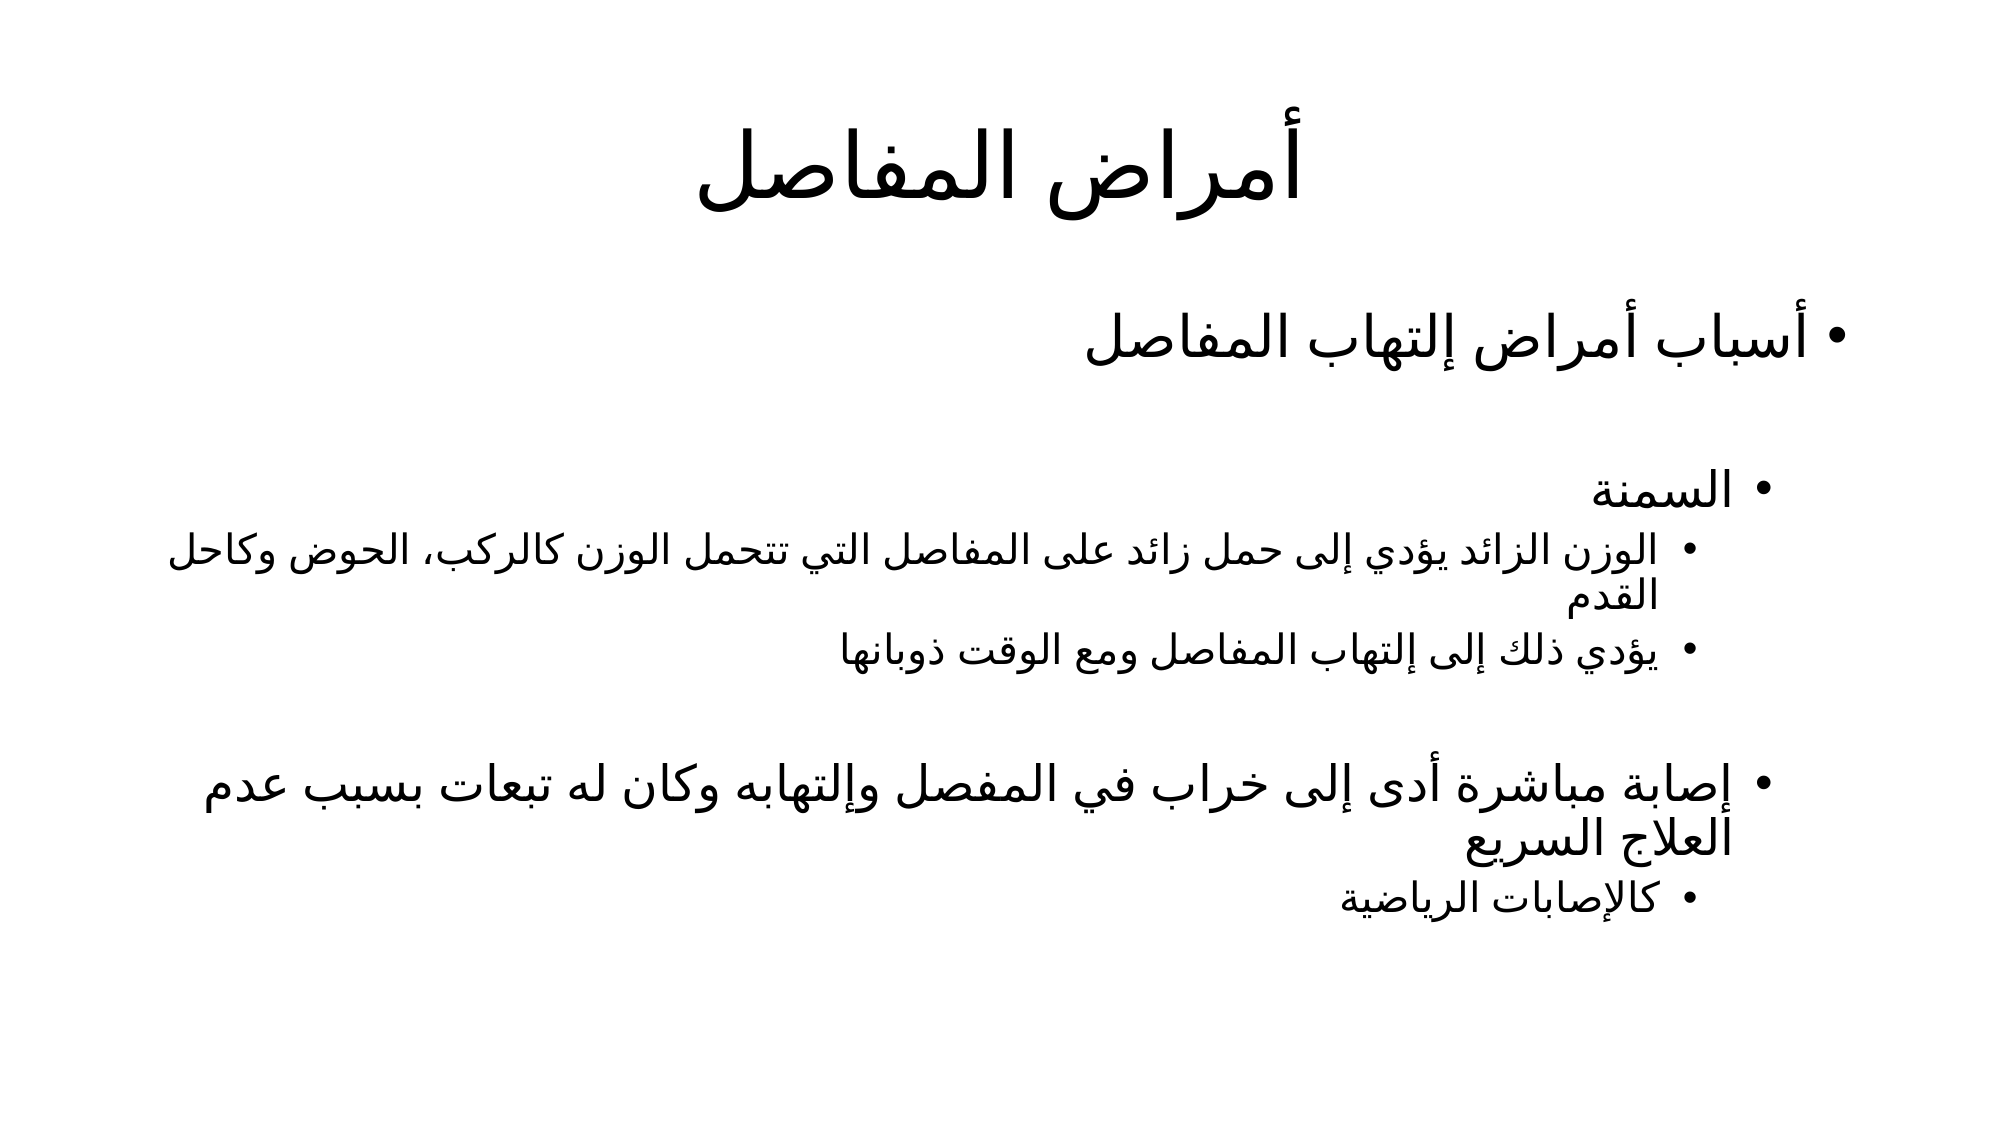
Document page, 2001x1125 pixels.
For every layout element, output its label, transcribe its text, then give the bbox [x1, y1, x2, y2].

list أسباب أمراض إلتهاب المفاصل السمنة الوزن الزائد يؤدي إلى حمل زائد على المفاصل التي تتحمل الوزن كالركب، الحوض وكاحل القدم يؤدي ذلك إلى إلتهاب المفاصل ومع الوقت ذوبانها إصابة مباشرة أدى إلى خراب في المفصل وإلتهابه وكان له تبعات بسبب عدم العلاج السريع كالإصابات الرياضية [137, 299, 1863, 1014]
title أمراض المفاصل [137, 59, 1863, 278]
